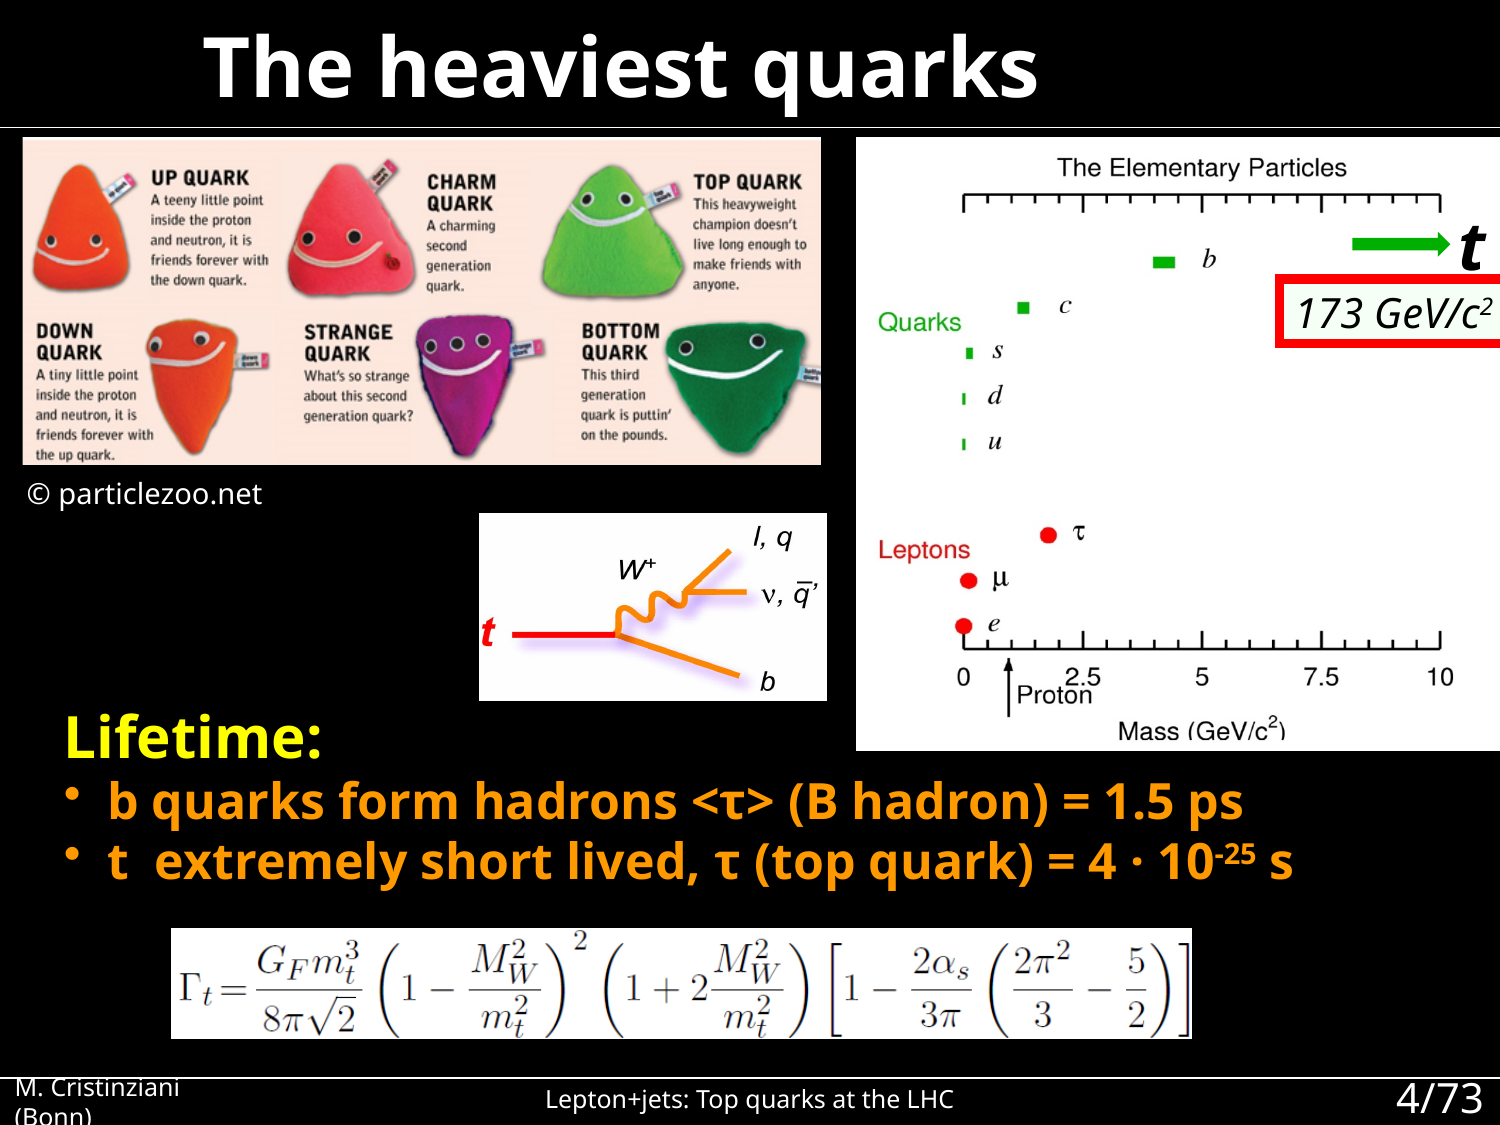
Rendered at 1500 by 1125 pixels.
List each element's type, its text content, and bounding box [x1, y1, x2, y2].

slide_number M. Cristinziani (Bonn) [0, 1078, 258, 1125]
footer Lepton+jets: Top quarks at the LHC [512, 1078, 988, 1123]
picture [22, 136, 822, 465]
picture [478, 513, 827, 702]
text_box Lifetime: b quarks form hadrons <τ> (B hadron) = 1.5 ps t extremely short lived, τ (top quark) = 4 · 10-25 s [48, 692, 1384, 898]
picture [170, 928, 1192, 1039]
text_box © particlezoo.net [0, 467, 290, 518]
title The heaviest quarks [187, 0, 1500, 129]
slide_number 4/73 [1149, 1078, 1500, 1123]
picture [855, 136, 1500, 751]
